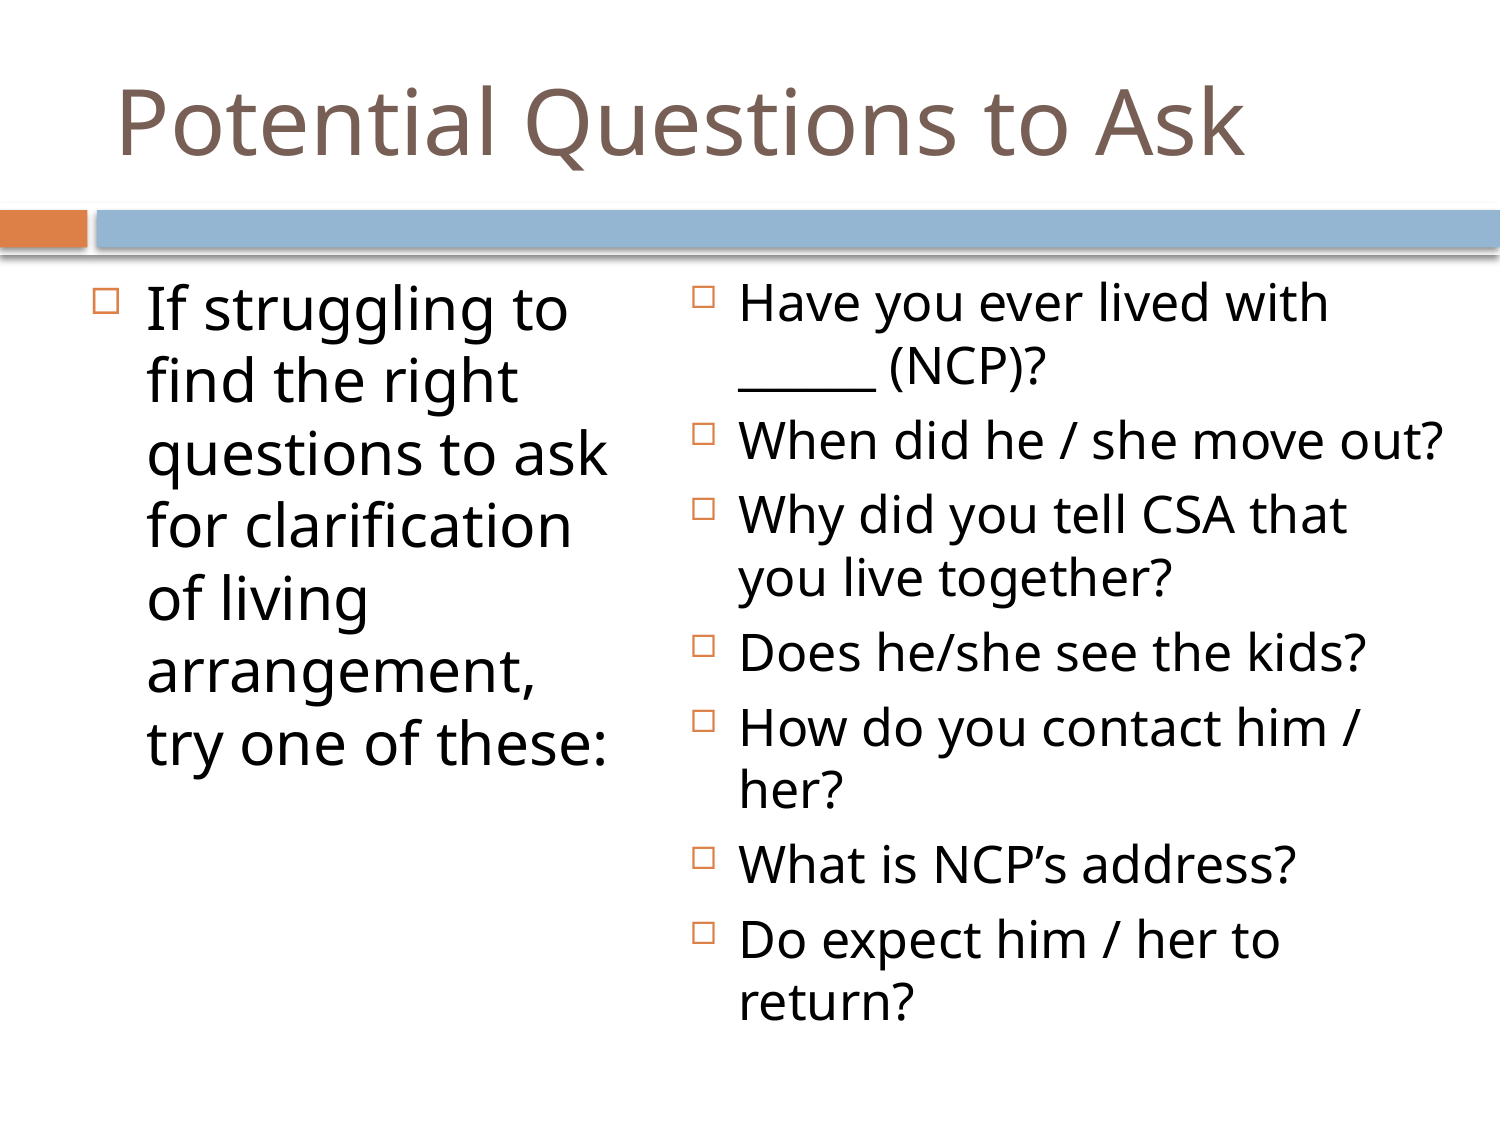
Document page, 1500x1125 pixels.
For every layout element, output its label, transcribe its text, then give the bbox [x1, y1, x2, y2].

title Potential Questions to Ask [99, 37, 1438, 200]
list Have you ever lived with ______ (NCP)? When did he / she move out? Why did you tell CSA that you live together? Does he/she see the kids? How do you contact him / her? What is NCP’s address? Do expect him / her to return? [675, 262, 1463, 1100]
list If struggling to find the right questions to ask for clarification of living arrangement, try one of these: [75, 262, 625, 1005]
